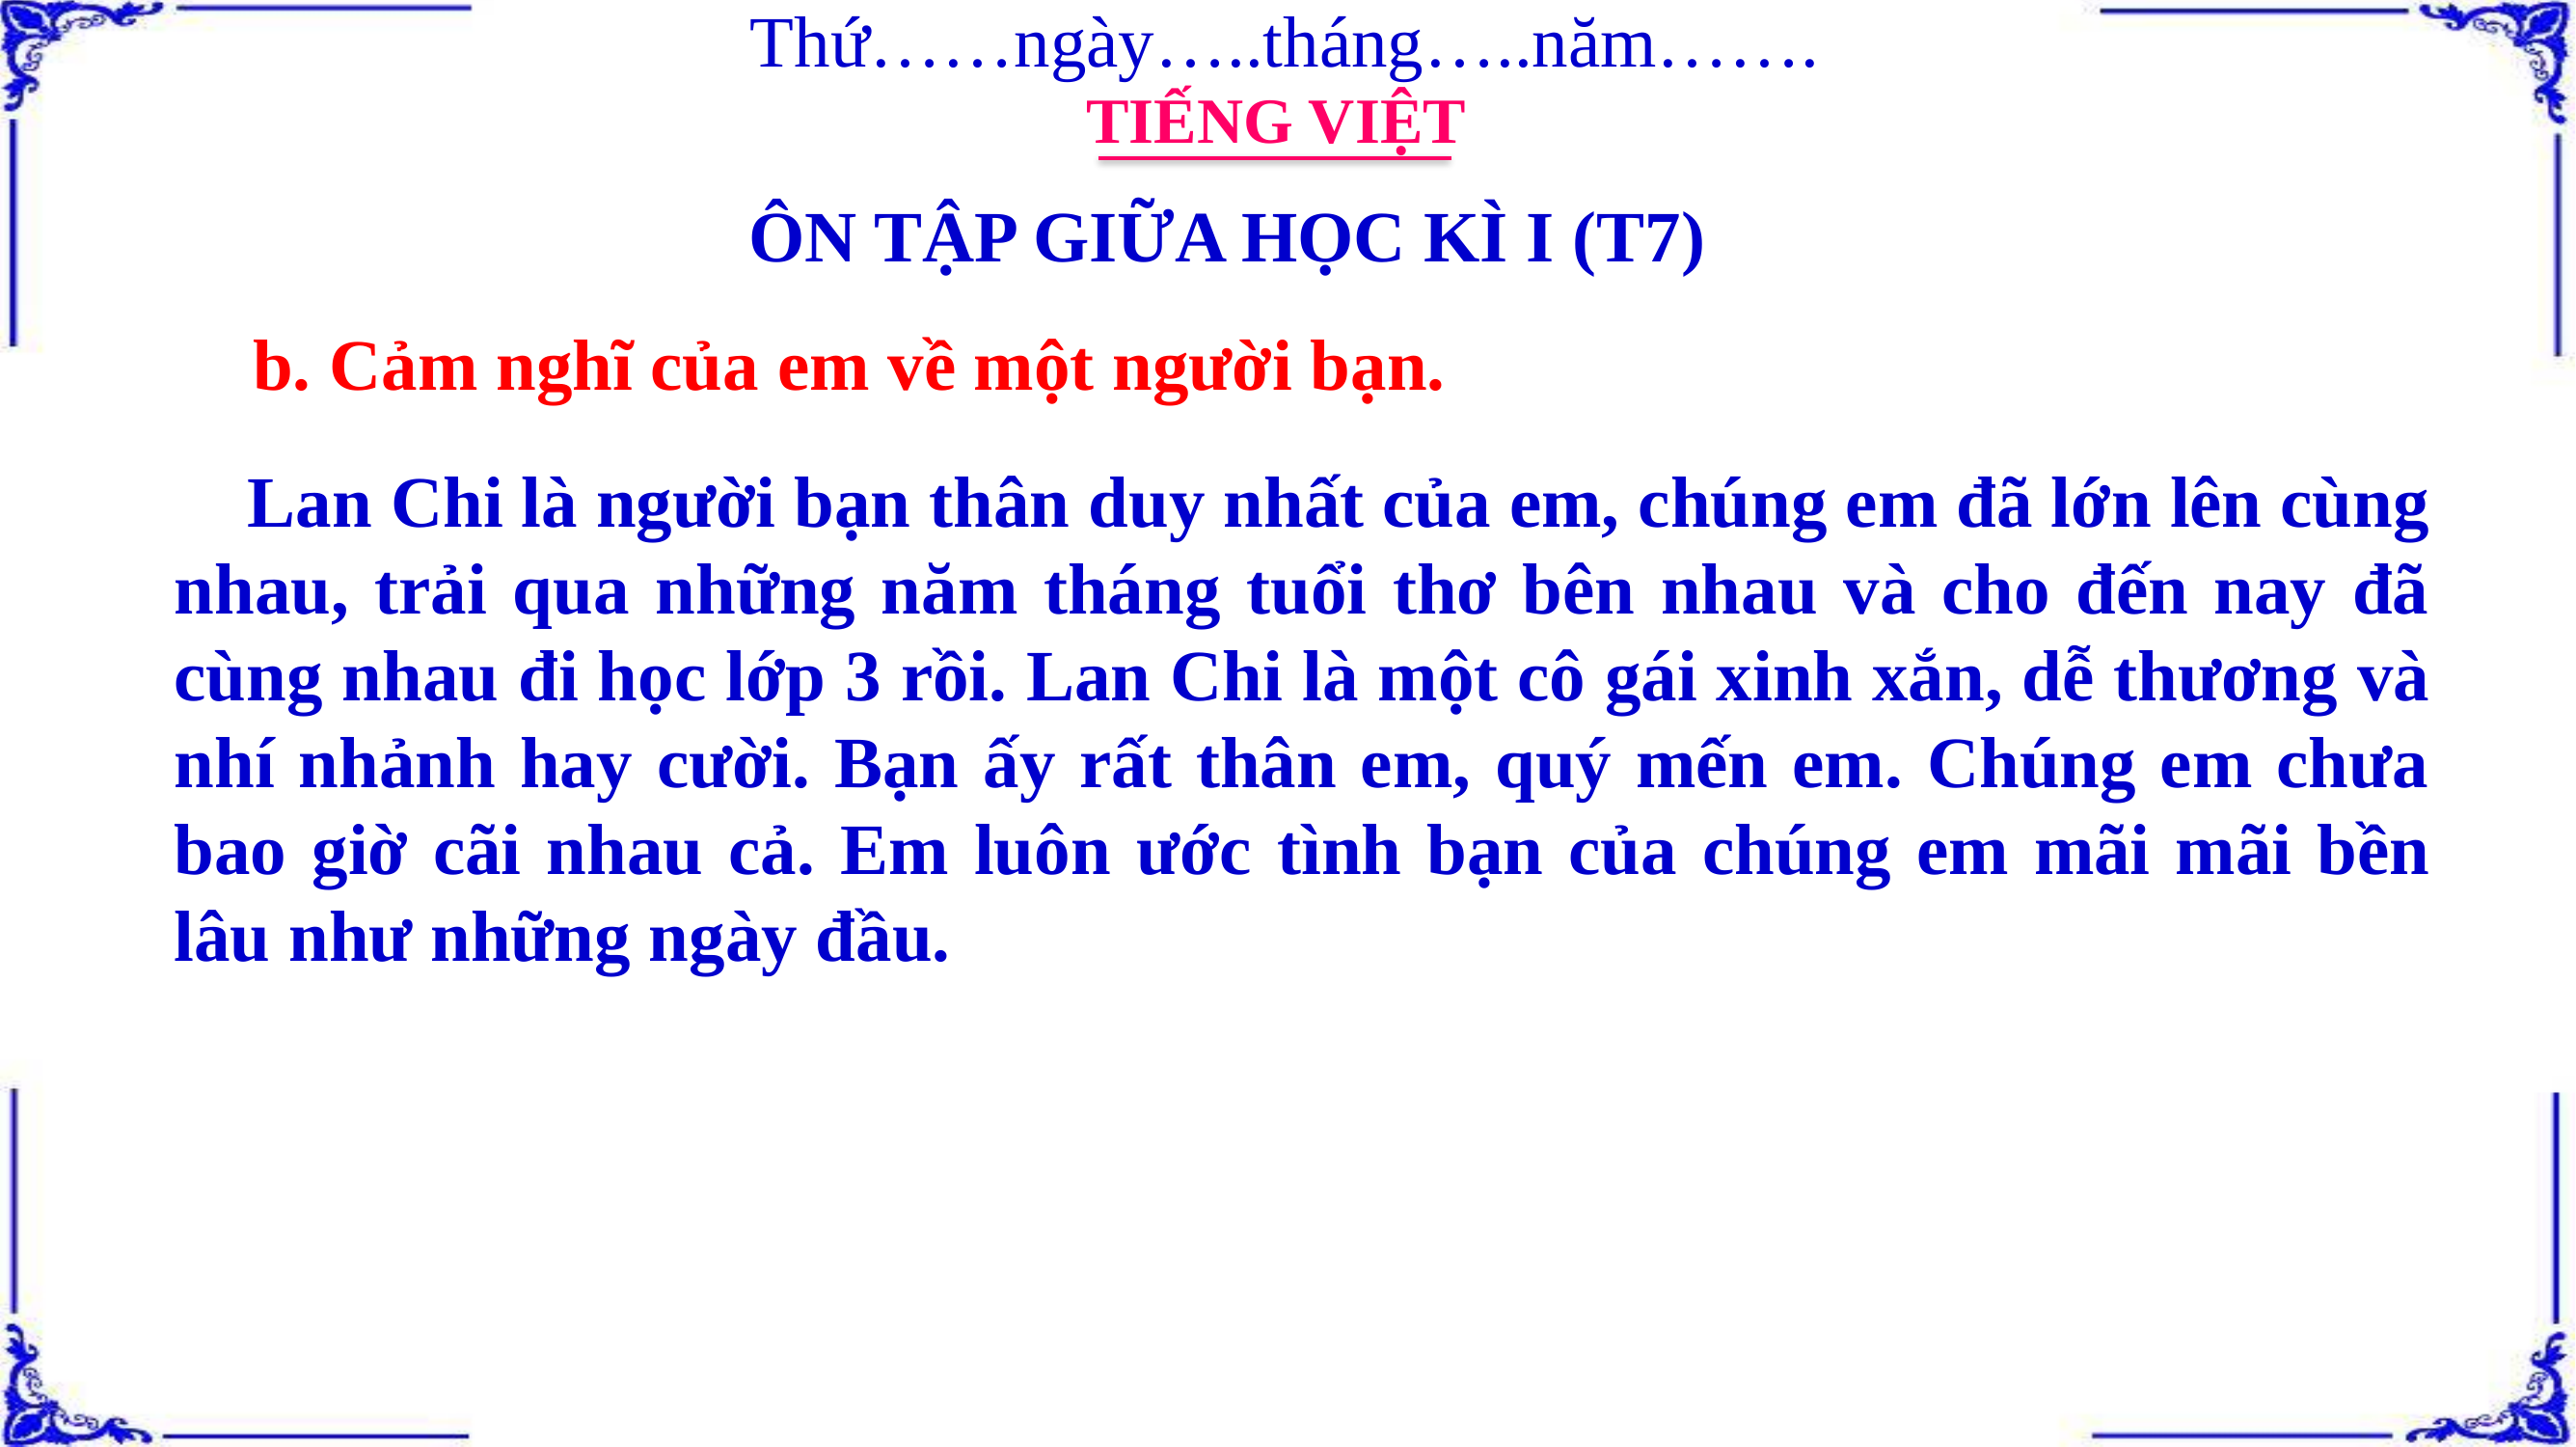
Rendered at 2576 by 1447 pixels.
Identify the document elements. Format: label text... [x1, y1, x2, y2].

text_box Lan Chi là người bạn thân duy nhất của em, chúng em đã lớn lên cùng nhau, trải qua những năm tháng tuổi thơ bên nhau và cho đến nay đã cùng nhau đi học lớp 3 rồi. Lan Chi là một cô gái xinh xắn, dễ thương và nhí nhảnh hay cười. Bạn ấy rất thân em, quý mến em. Chúng em chưa bao giờ cãi nhau cả. Em luôn ước tình bạn của chúng em mãi mãi bền lâu như những ngày đầu. [159, 447, 2445, 983]
picture [0, 0, 2576, 1447]
text_box ÔN TẬP GIỮA HỌC KÌ I (T7) [672, 181, 1782, 284]
text_box b. Cảm nghĩ của em về một người bạn. [238, 310, 1722, 412]
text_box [730, 0, 1841, 165]
